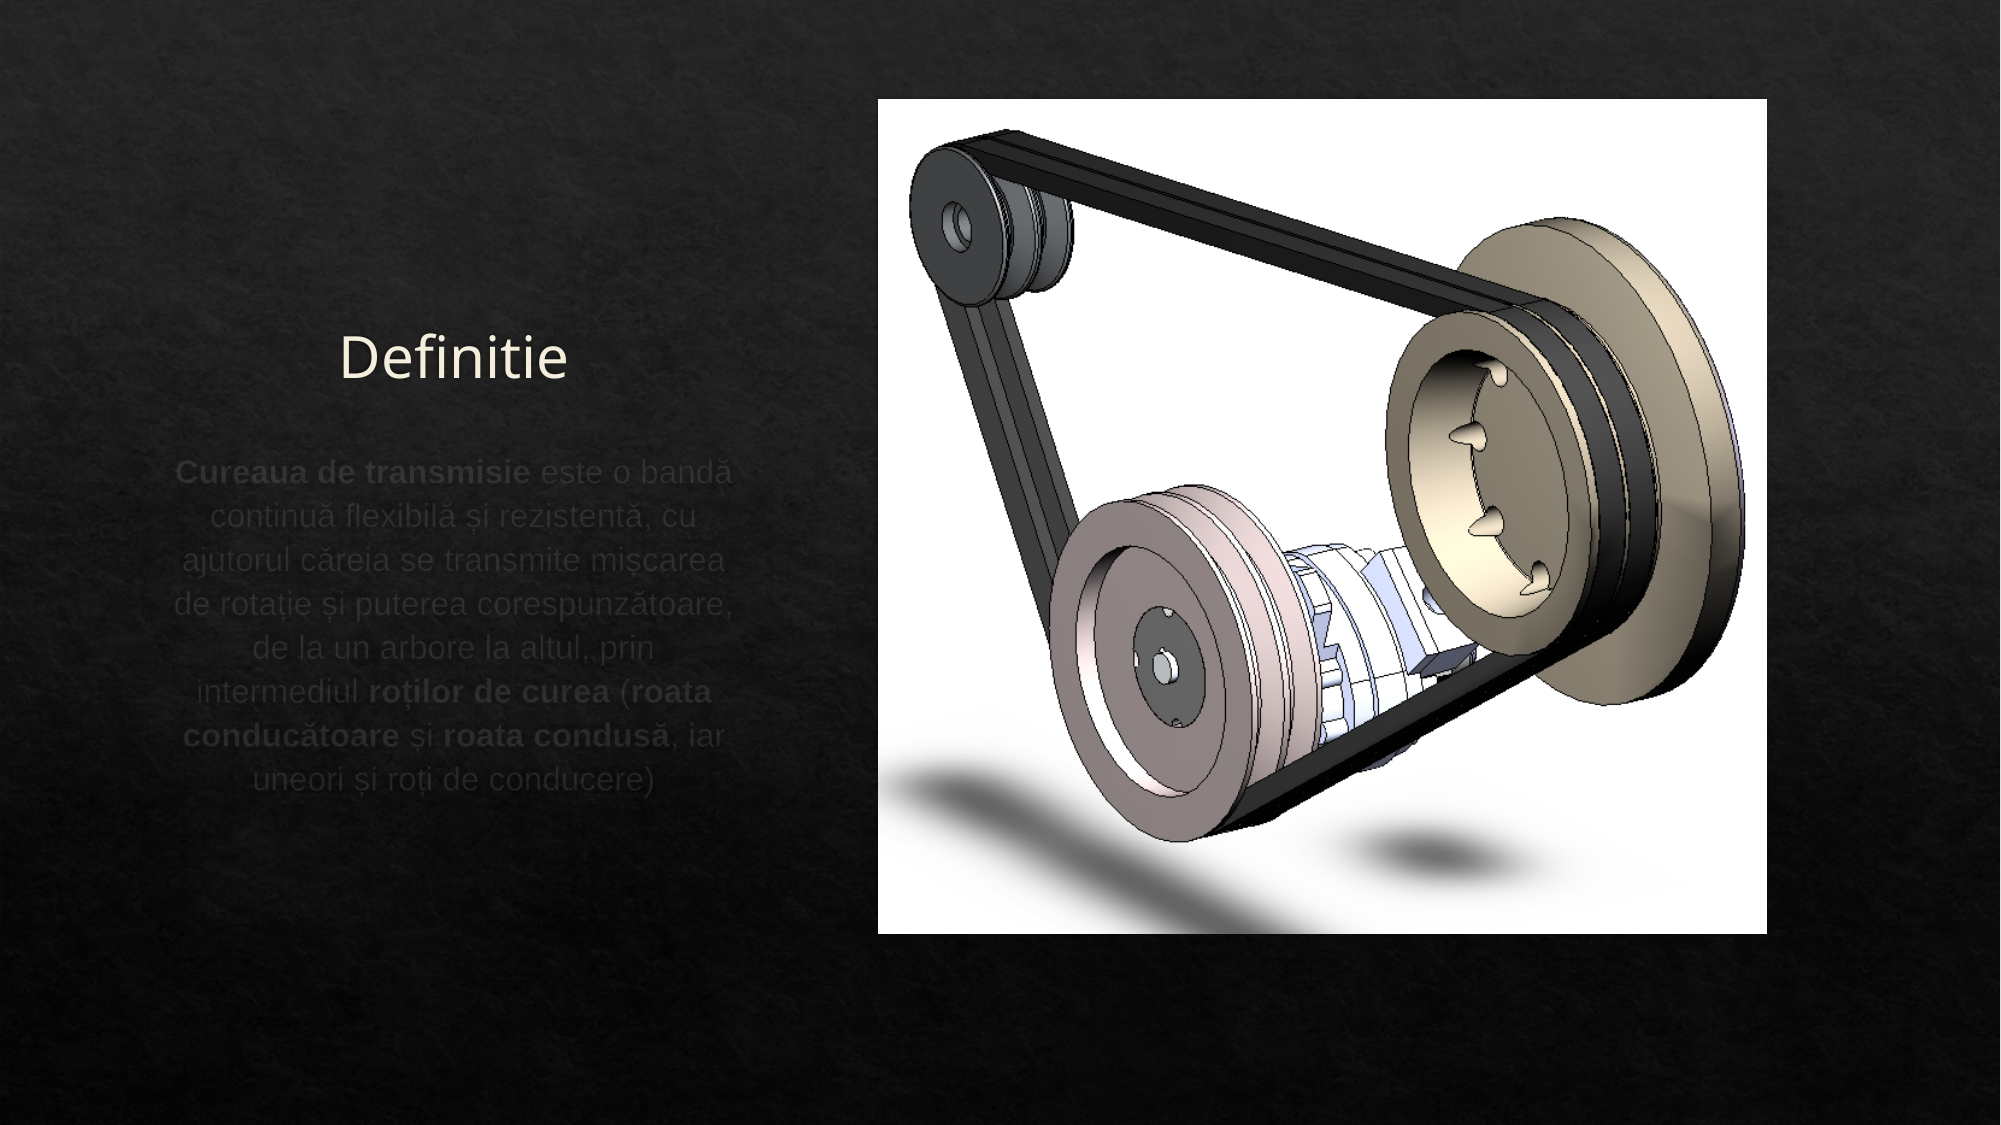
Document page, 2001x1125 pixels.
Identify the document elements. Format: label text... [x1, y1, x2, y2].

title Definitie [149, 99, 758, 399]
list Cureaua de transmisie este o bandă continuă flexibilă și rezistentă, cu ajutorul căreia se transmite mișcarea de rotație și puterea corespunzătoare, de la un arbore la altul, prin intermediul roților de curea (roata conducătoare și roata condusă, iar uneori și roți de conducere) [149, 438, 758, 934]
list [878, 99, 1767, 934]
